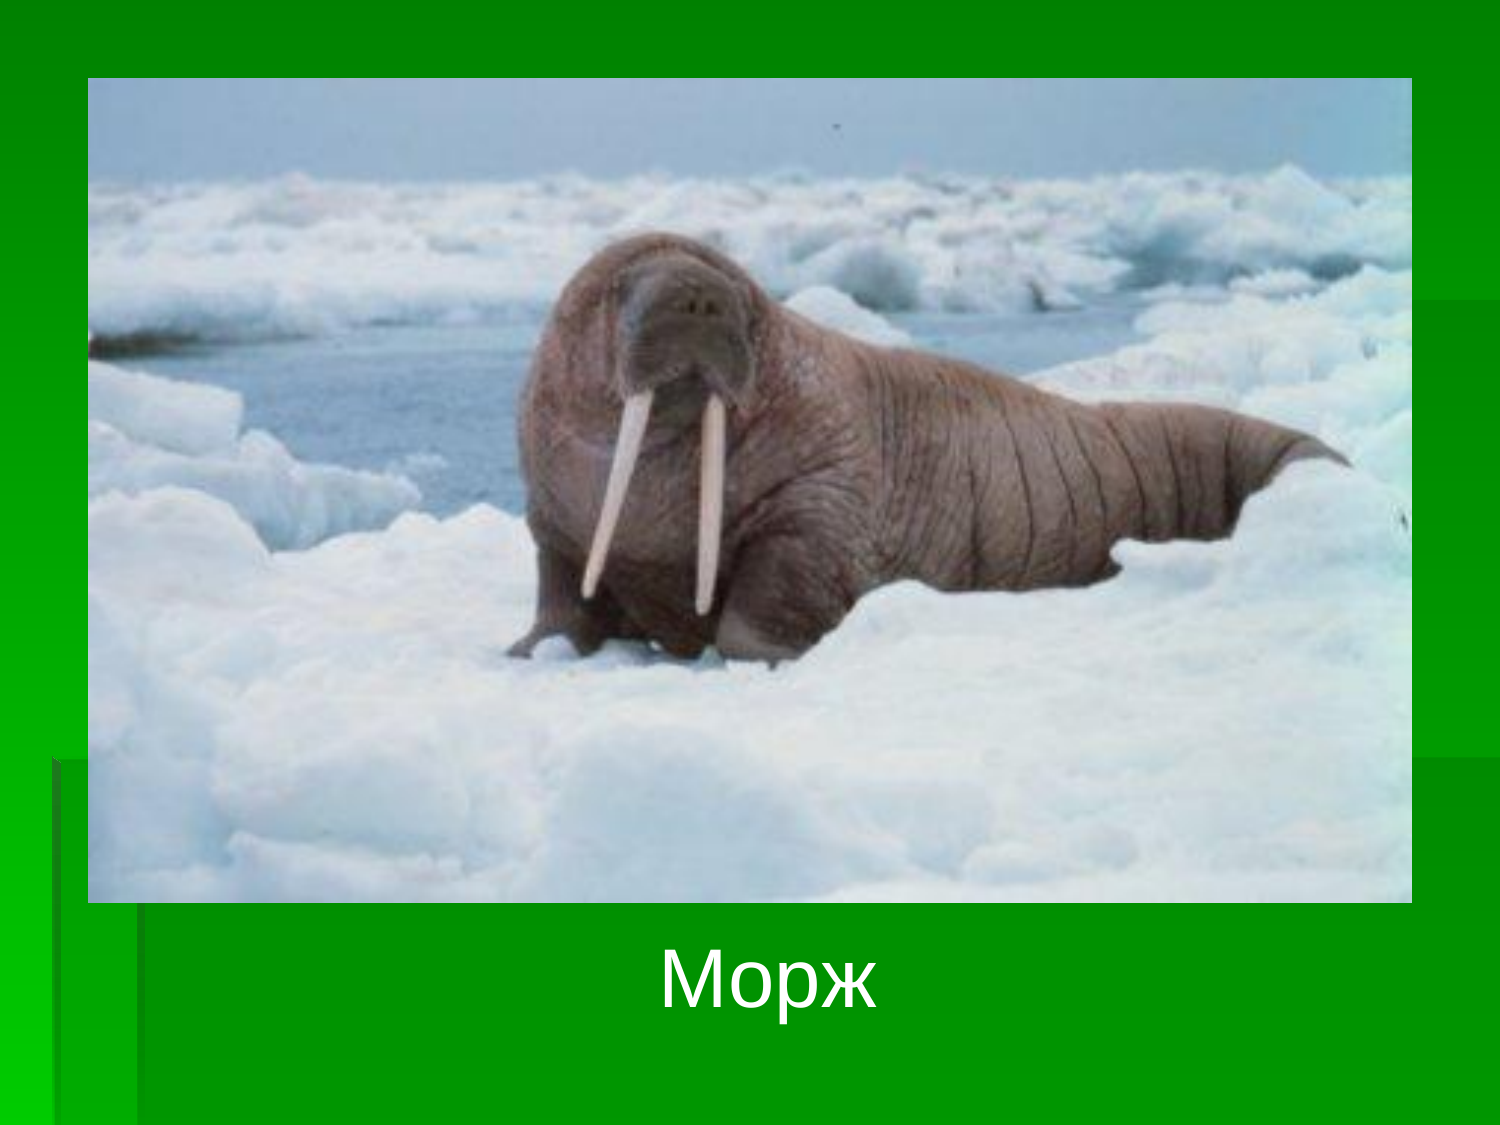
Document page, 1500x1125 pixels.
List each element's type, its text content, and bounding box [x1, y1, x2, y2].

picture [88, 78, 1412, 903]
text_box Морж [348, 916, 1187, 1032]
